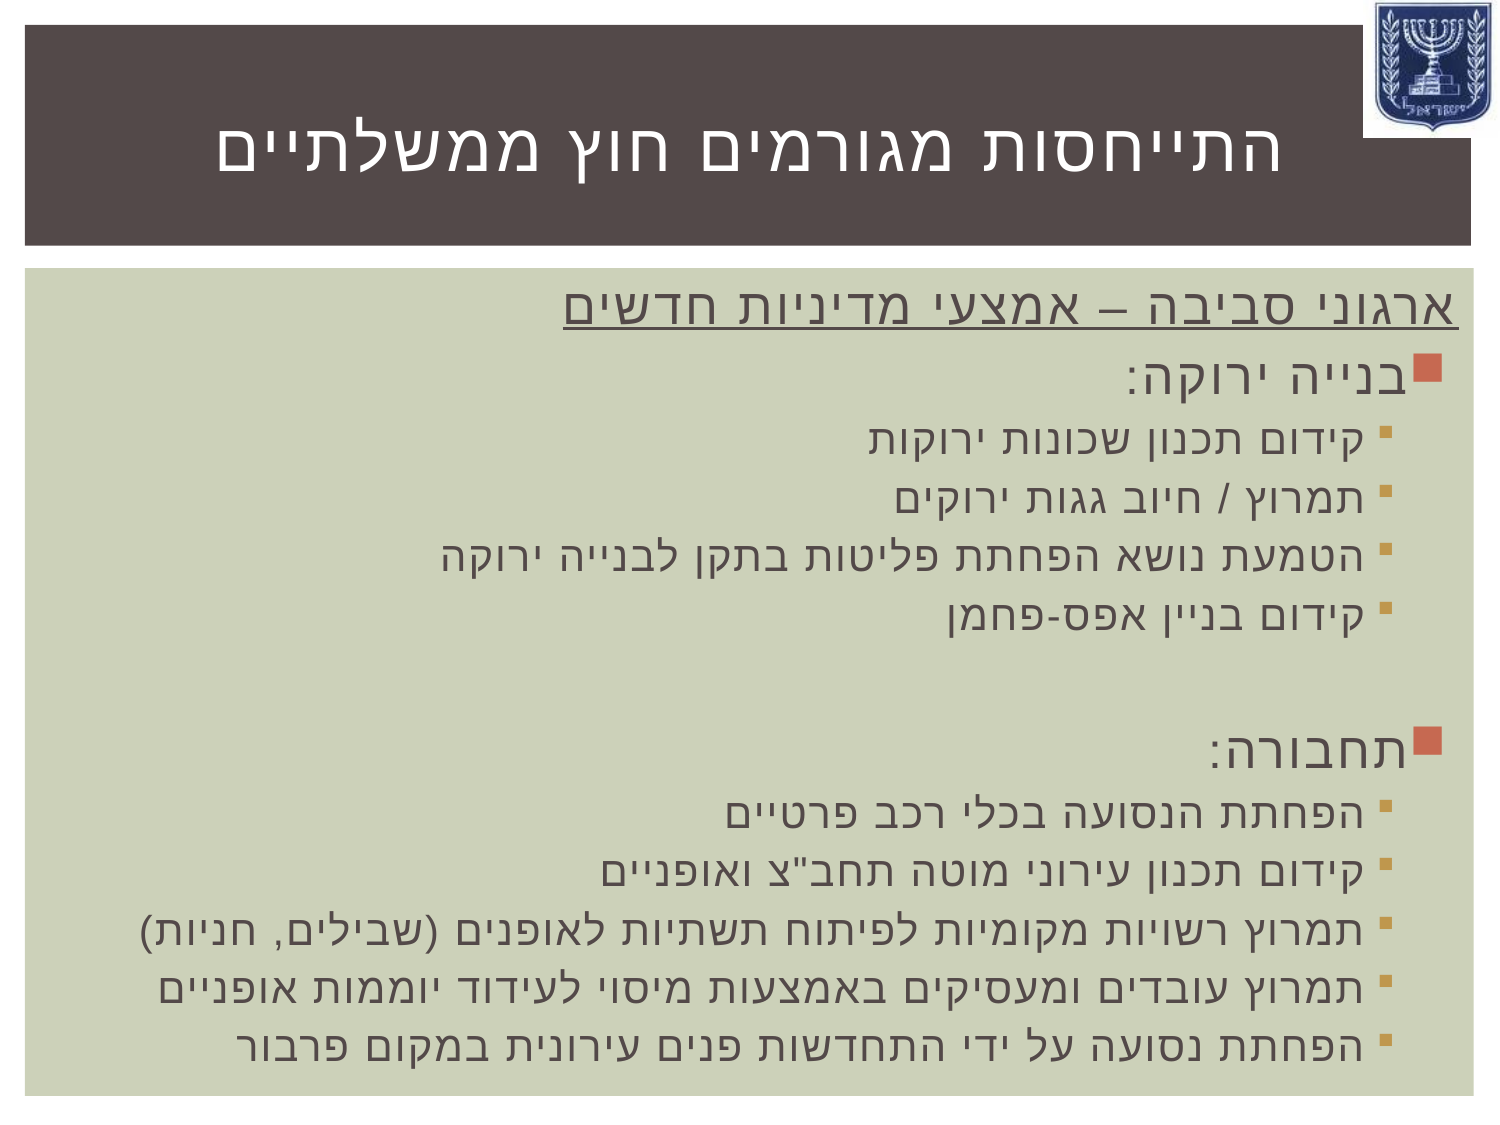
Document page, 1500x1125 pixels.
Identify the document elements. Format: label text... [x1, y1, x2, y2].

picture [1363, 0, 1500, 138]
list ארגוני סביבה – אמצעי מדיניות חדשים בנייה ירוקה: קידום תכנון שכונות ירוקות תמרוץ / חיוב גגות ירוקים הטמעת נושא הפחתת פליטות בתקן לבנייה ירוקה קידום בניין אפס-פחמן תחבורה: הפחתת הנסועה בכלי רכב פרטיים קידום תכנון עירוני מוטה תחב"צ ואופניים תמרוץ רשויות מקומיות לפיתוח תשתיות לאופנים (שבילים, חניות) תמרוץ עובדים ומעסיקים באמצעות מיסוי לעידוד יוממות אופניים הפחתת נסועה על ידי התחדשות פנים עירונית במקום פרבור [17, 267, 1471, 1083]
title התייחסות מגורמים חוץ ממשלתיים [62, 58, 1438, 232]
